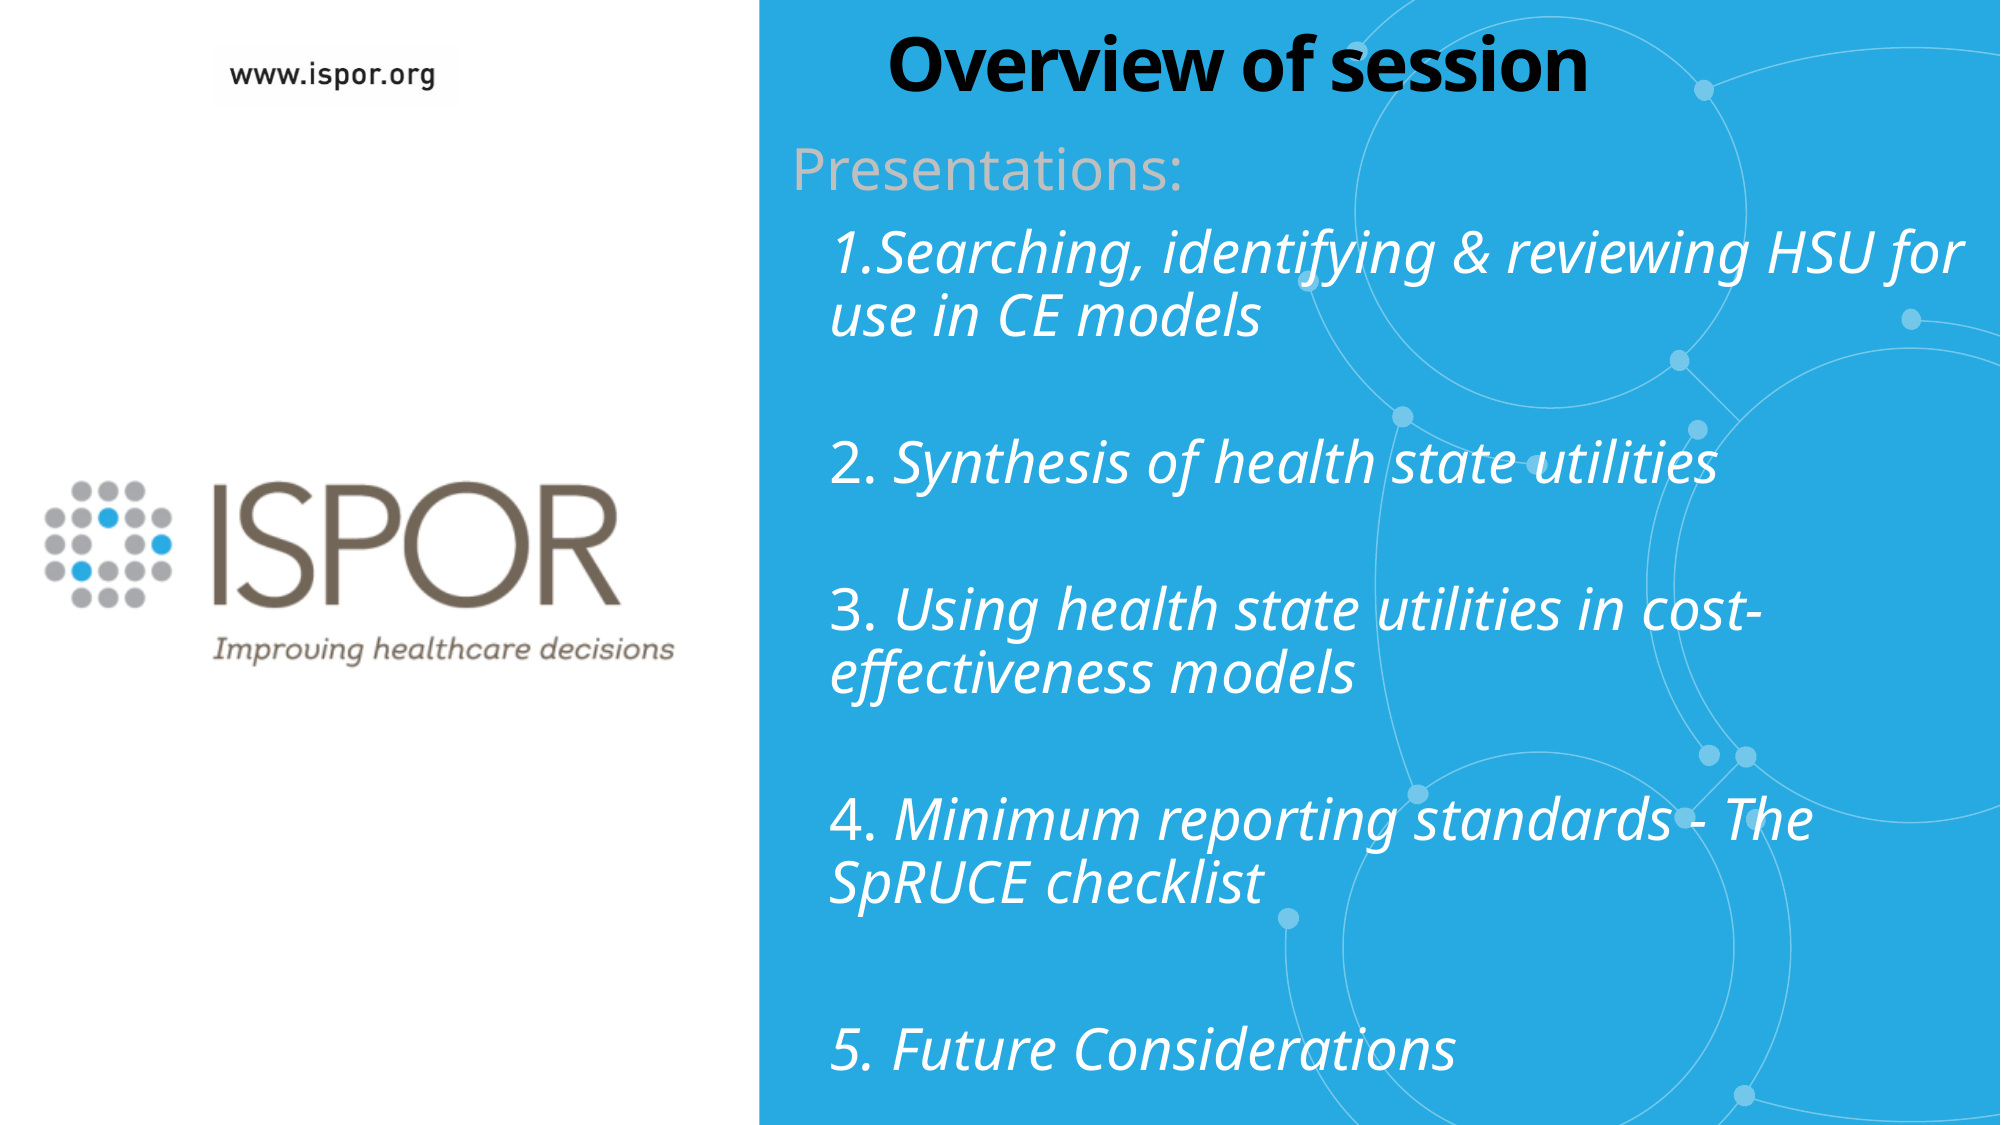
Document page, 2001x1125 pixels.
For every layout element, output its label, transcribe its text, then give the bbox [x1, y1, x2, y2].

list [871, 922, 1956, 930]
list Presentations: Searching, identifying & reviewing HSU for use in CE models 2. Synthesis of health state utilities 3. Using health state utilities in cost-effectiveness models 4. Minimum reporting standards - The SpRUCE checklist 5. Future Considerations [757, 132, 2000, 1125]
picture [212, 46, 459, 106]
title Overview of session [871, 11, 2000, 132]
